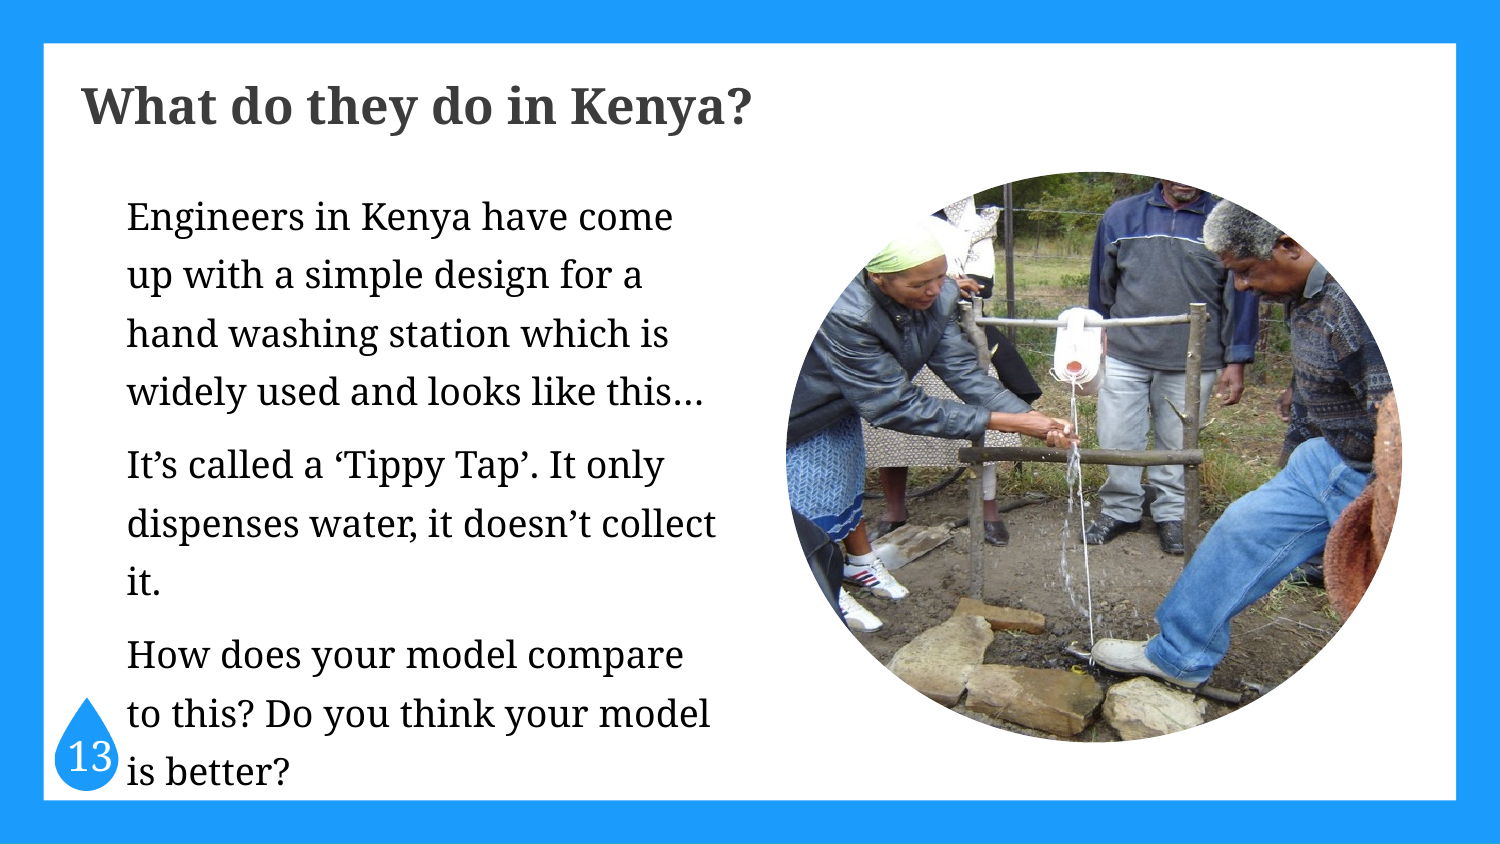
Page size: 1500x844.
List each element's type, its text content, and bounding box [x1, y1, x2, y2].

text_box [0, 0, 1500, 844]
text_box [43, 43, 1457, 801]
picture [53, 695, 120, 793]
text_box [786, 171, 1403, 743]
text_box What do they do in Kenya? [73, 66, 1049, 142]
text_box Engineers in Kenya have come up with a simple design for a hand washing station which is widely used and looks like this… It’s called a ‘Tippy Tap’. It only dispenses water, it doesn’t collect it. How does your model compare to this? Do you think your model is better? [119, 171, 732, 801]
text_box 13 [120, 722, 125, 788]
